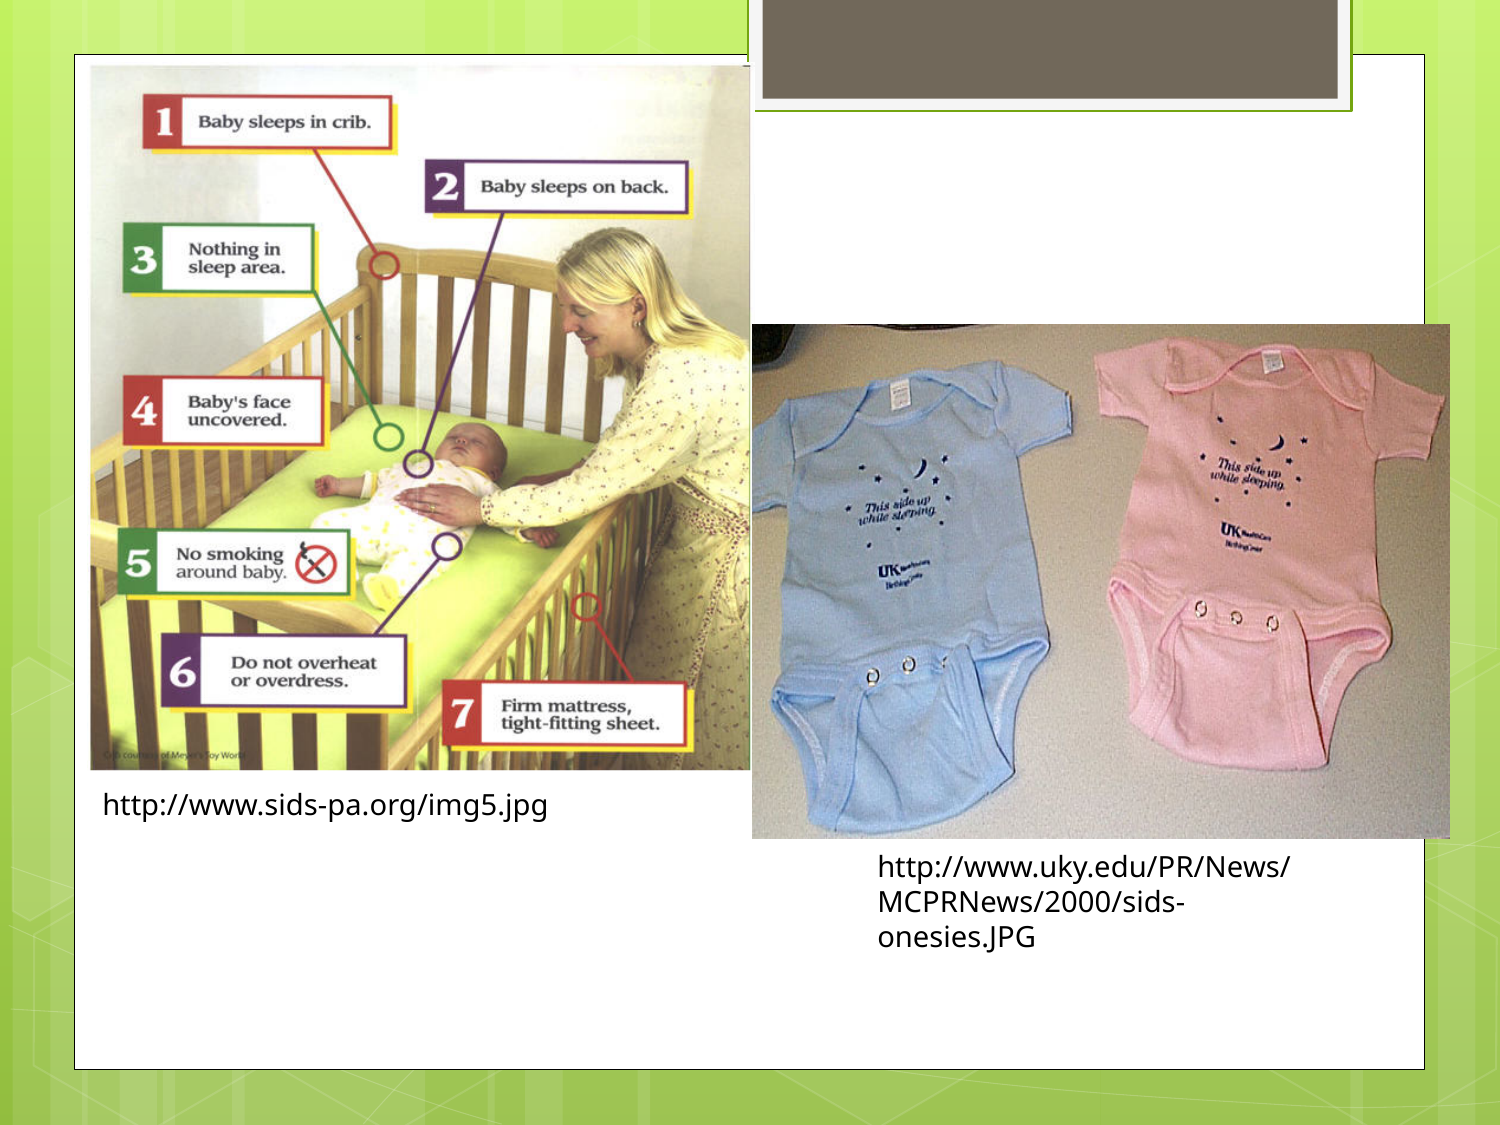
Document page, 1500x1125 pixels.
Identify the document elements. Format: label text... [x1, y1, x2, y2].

picture [87, 62, 1451, 840]
text_box http://www.sids-pa.org/img5.jpg [87, 784, 575, 829]
text_box http://www.uky.edu/PR/News/MCPRNews/2000/sids-onesies.JPG [862, 850, 1350, 961]
